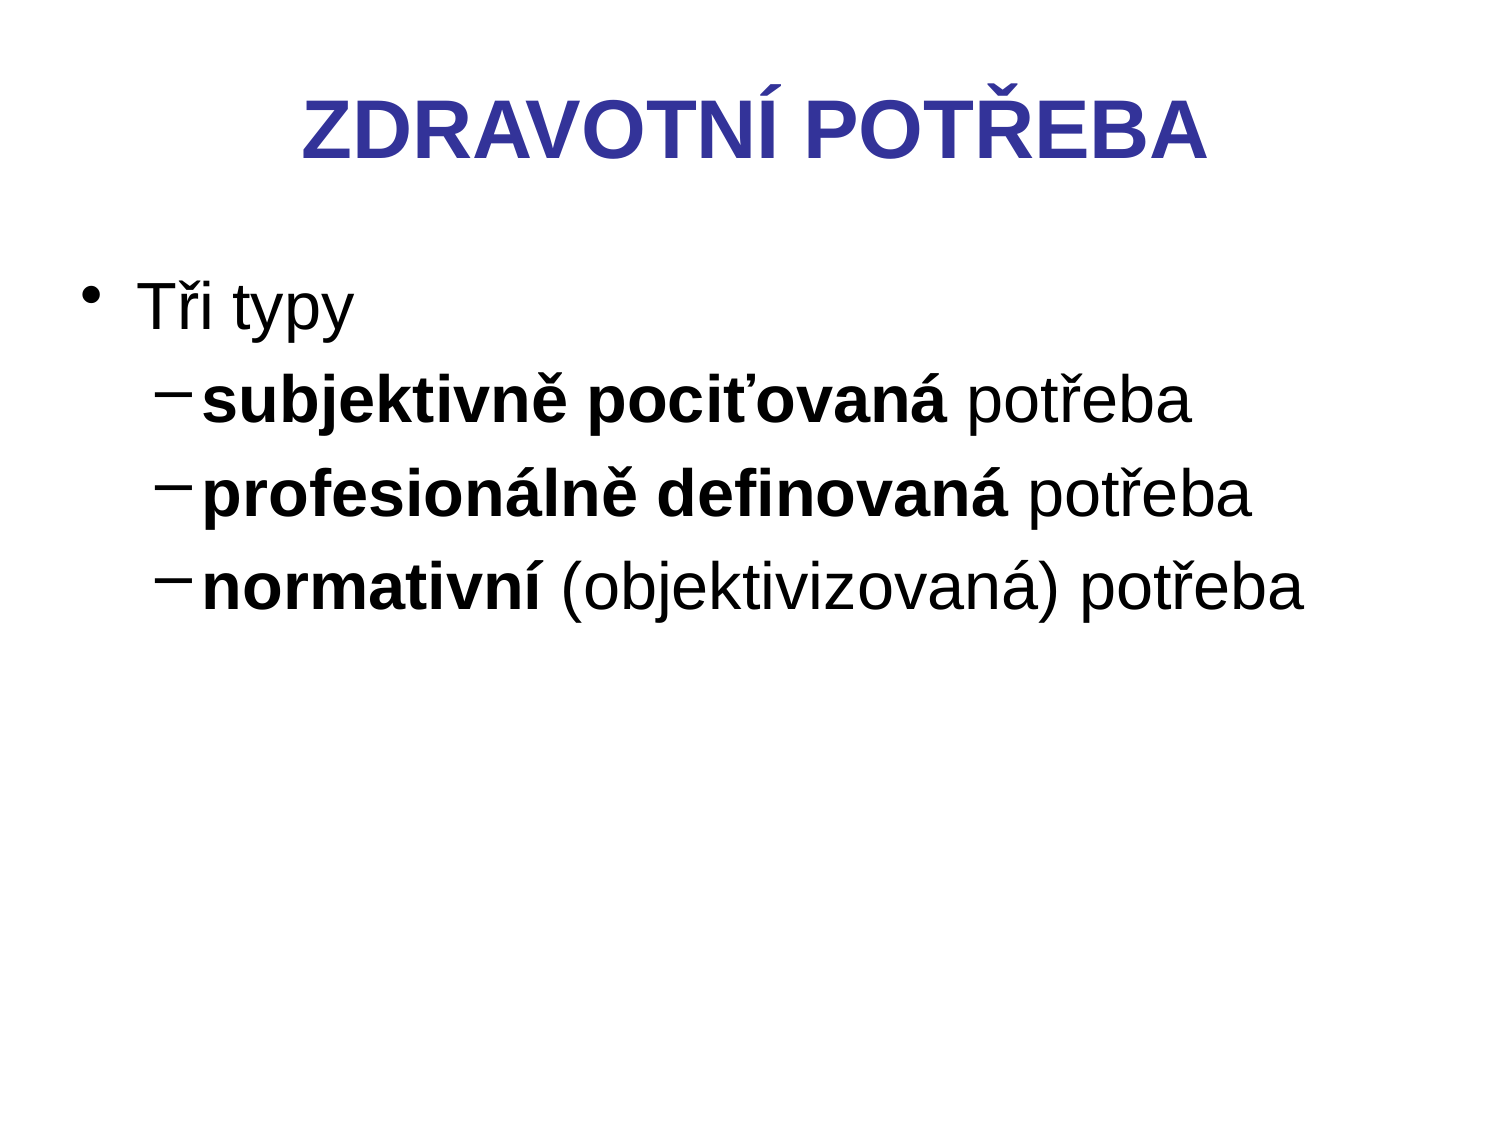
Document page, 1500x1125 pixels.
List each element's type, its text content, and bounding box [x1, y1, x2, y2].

list Tři typy subjektivně pociťovaná potřeba profesionálně definovaná potřeba normativní (objektivizovaná) potřeba [64, 255, 1415, 1088]
title ZDRAVOTNÍ POTŘEBA [0, 30, 1500, 219]
